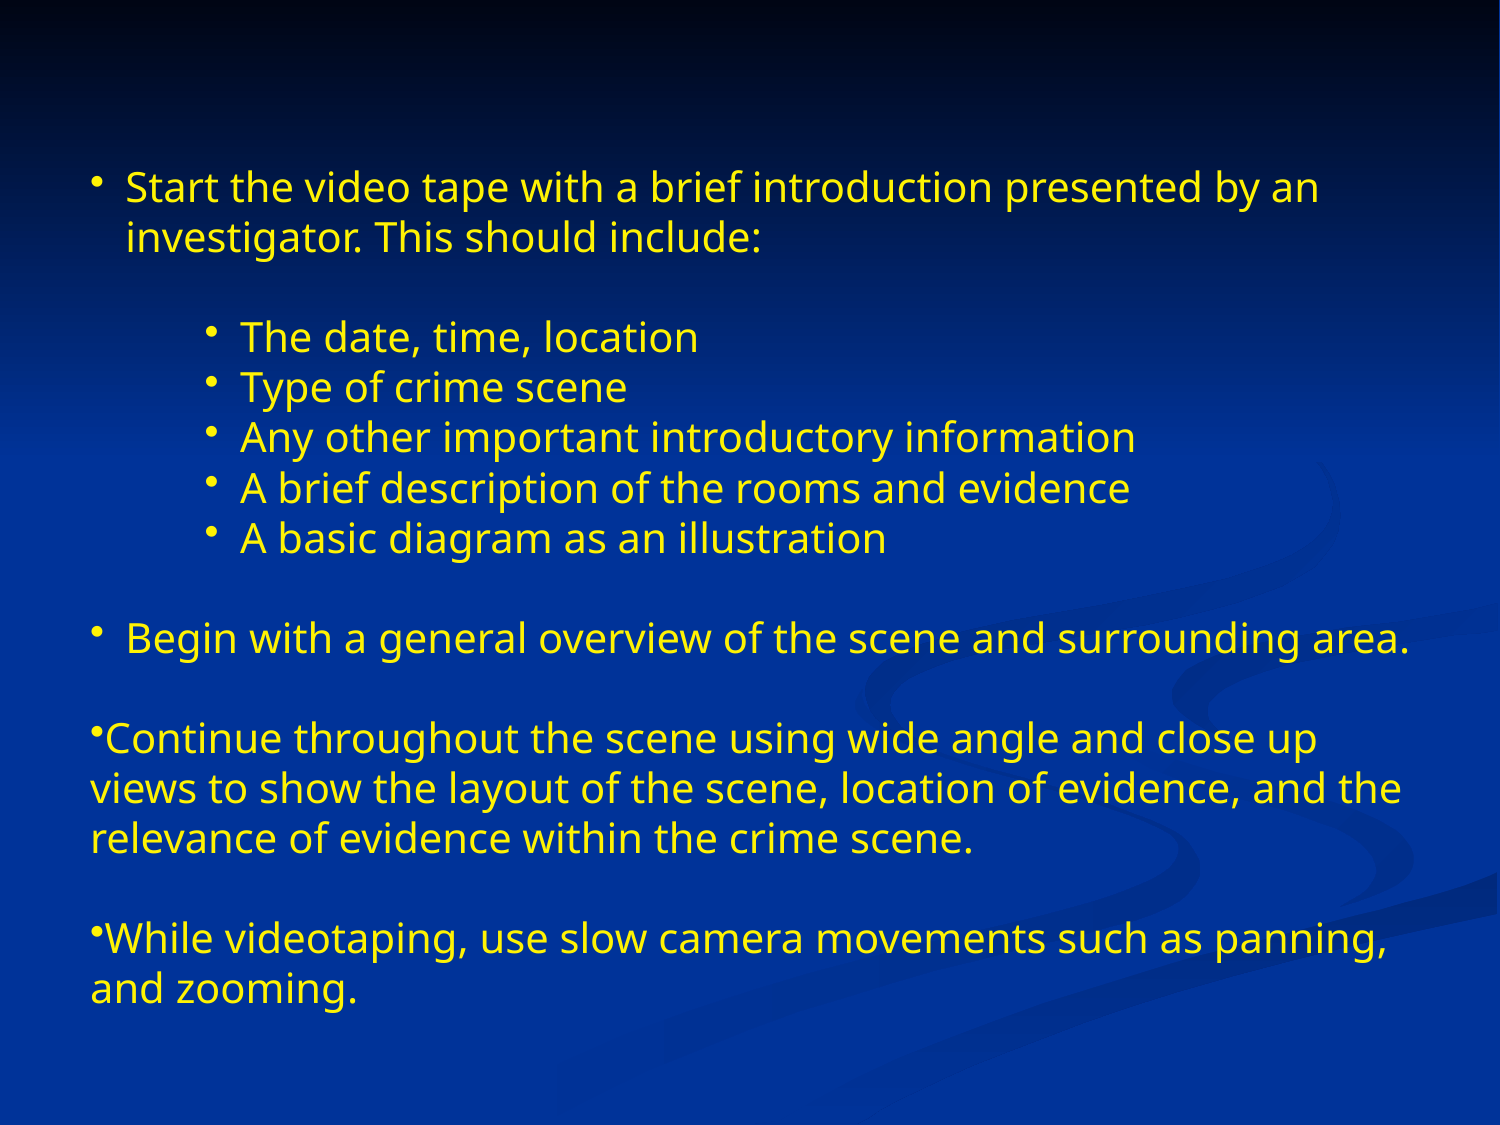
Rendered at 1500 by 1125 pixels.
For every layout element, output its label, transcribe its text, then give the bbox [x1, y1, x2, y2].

text_box Start the video tape with a brief introduction presented by an investigator. This should include: The date, time, location Type of crime scene Any other important introductory information A brief description of the rooms and evidence A basic diagram as an illustration Begin with a general overview of the scene and surrounding area. Continue throughout the scene using wide angle and close up views to show the layout of the scene, location of evidence, and the relevance of evidence within the crime scene. While videotaping, use slow camera movements such as panning, and zooming. [74, 93, 1438, 1019]
